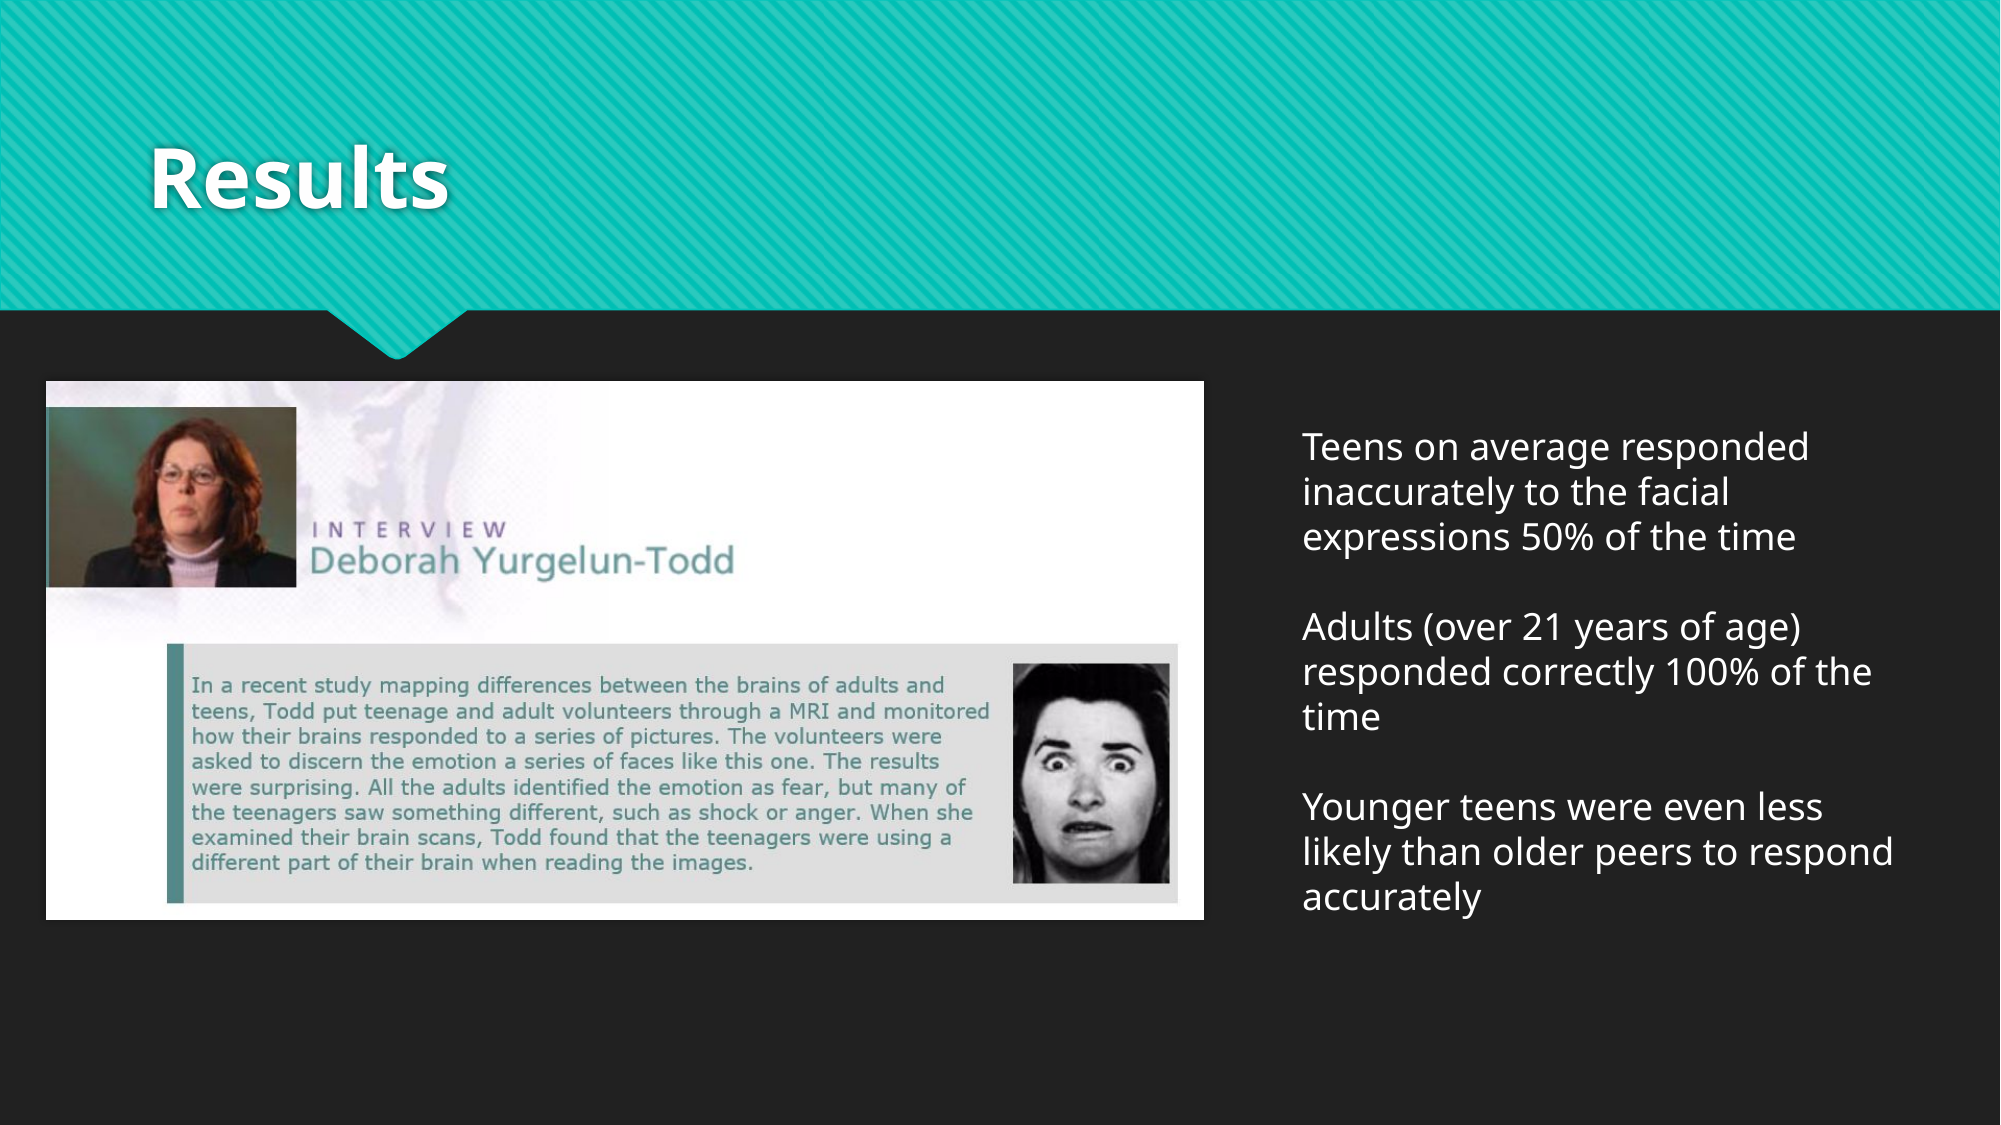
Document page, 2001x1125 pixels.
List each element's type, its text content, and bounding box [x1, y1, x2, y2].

title Results [132, 73, 1868, 233]
text_box Teens on average responded inaccurately to the facial expressions 50% of the time Adults (over 21 years of age) responded correctly 100% of the time Younger teens were even less likely than older peers to respond accurately [1287, 415, 1920, 926]
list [46, 381, 1204, 921]
